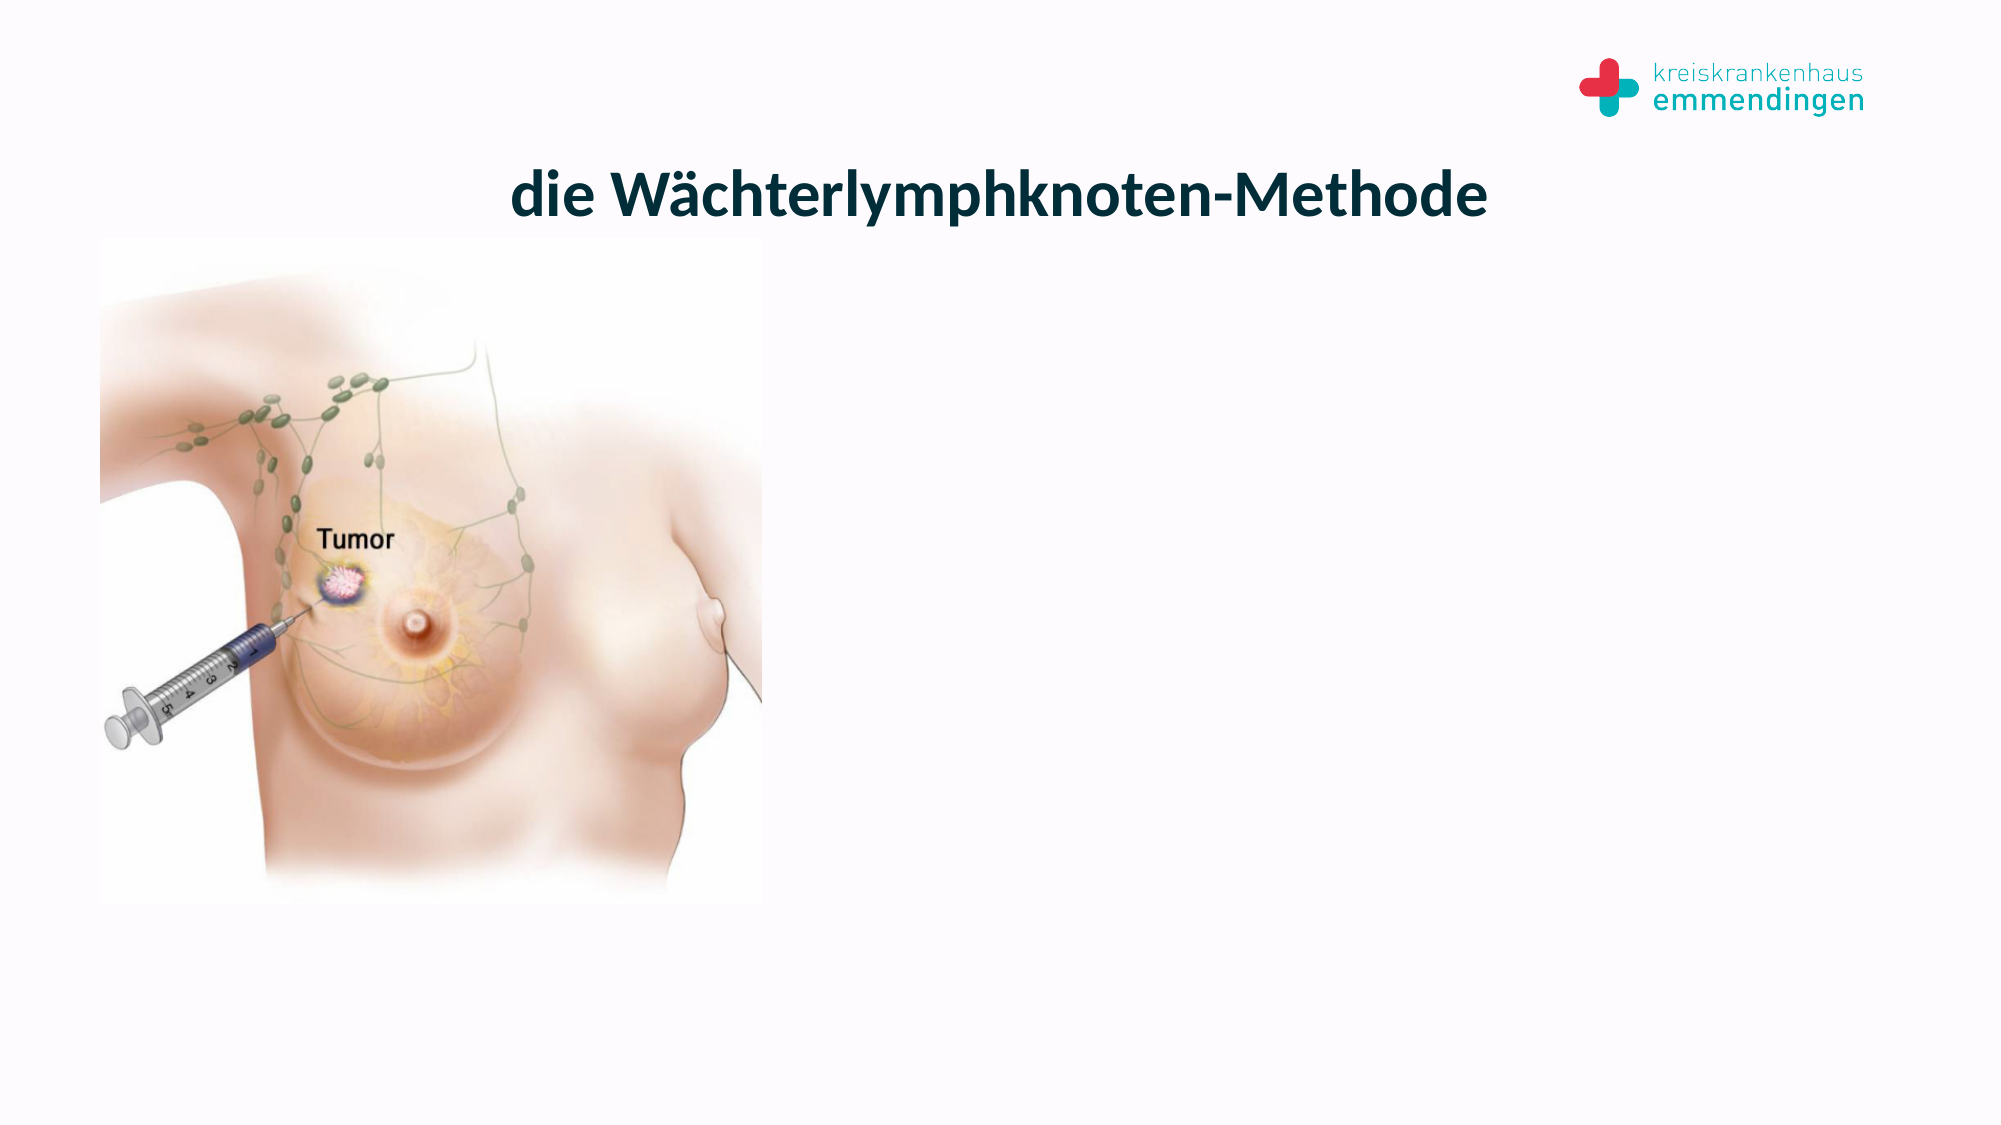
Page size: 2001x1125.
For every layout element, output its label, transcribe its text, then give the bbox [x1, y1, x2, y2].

picture [1579, 58, 1863, 117]
text_box die Wächterlymphknoten-Methode [135, 142, 1865, 238]
picture [100, 238, 762, 905]
